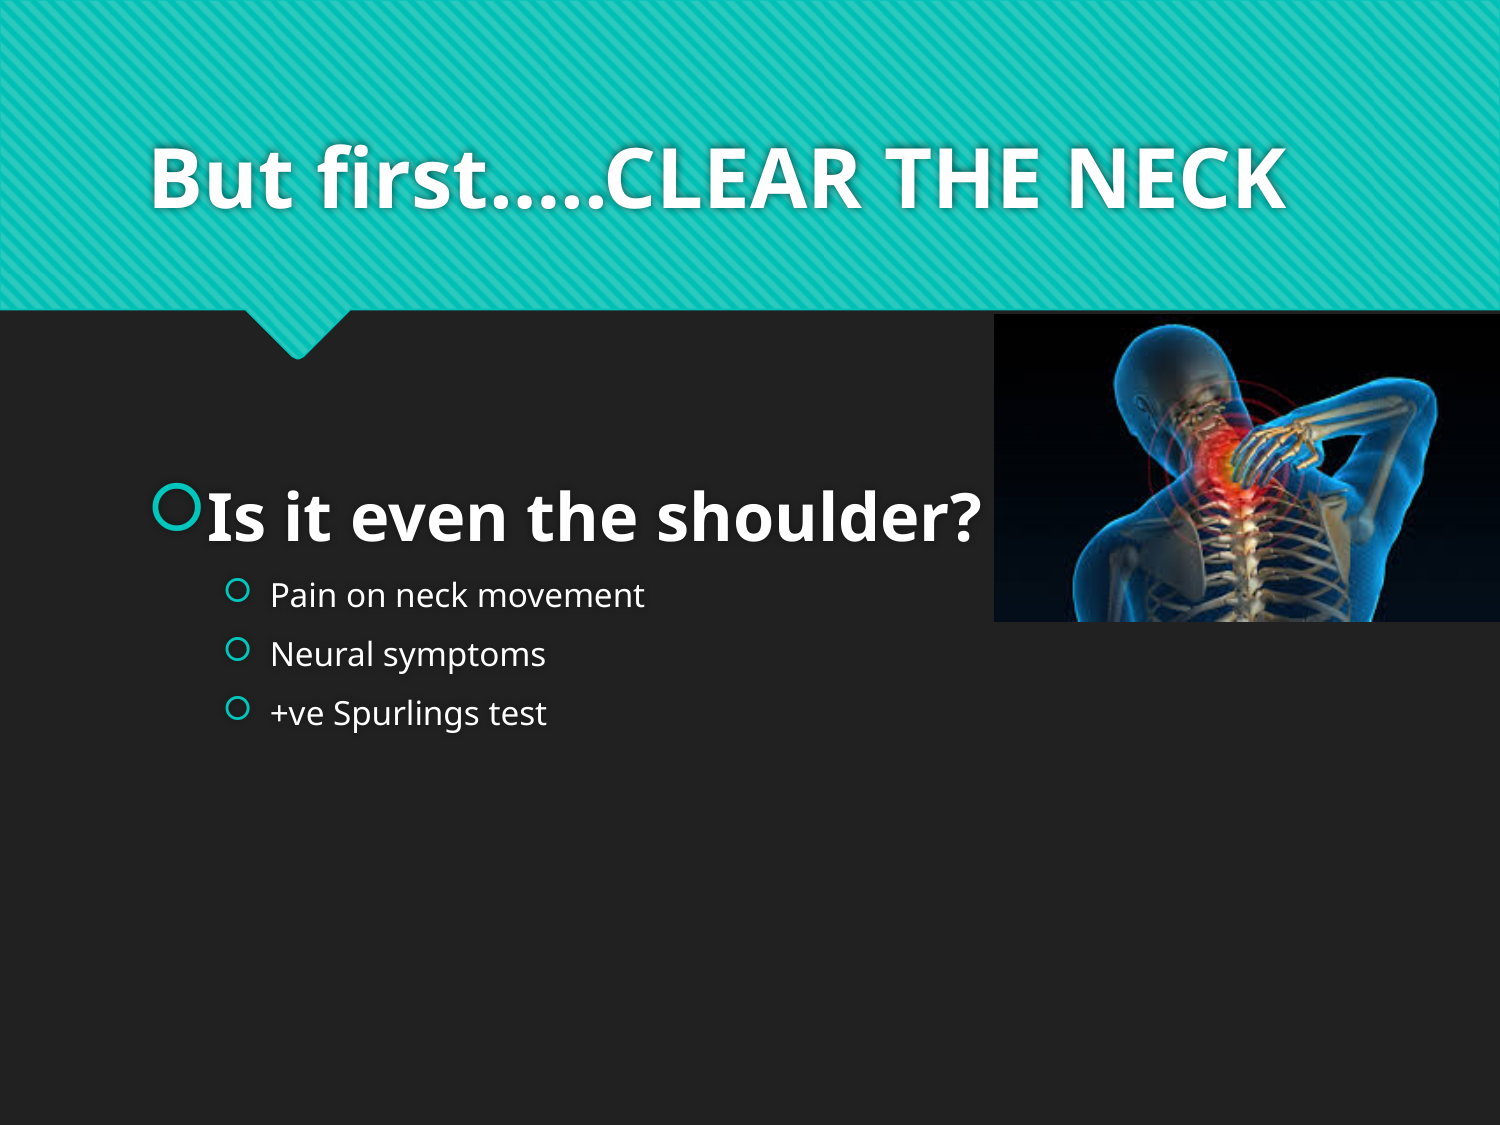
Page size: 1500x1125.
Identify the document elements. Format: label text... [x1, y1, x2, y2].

list Is it even the shoulder? Pain on neck movement Neural symptoms +ve Spurlings test [132, 364, 1368, 962]
title But first…..CLEAR THE NECK [132, 73, 1368, 233]
picture [994, 314, 1500, 622]
